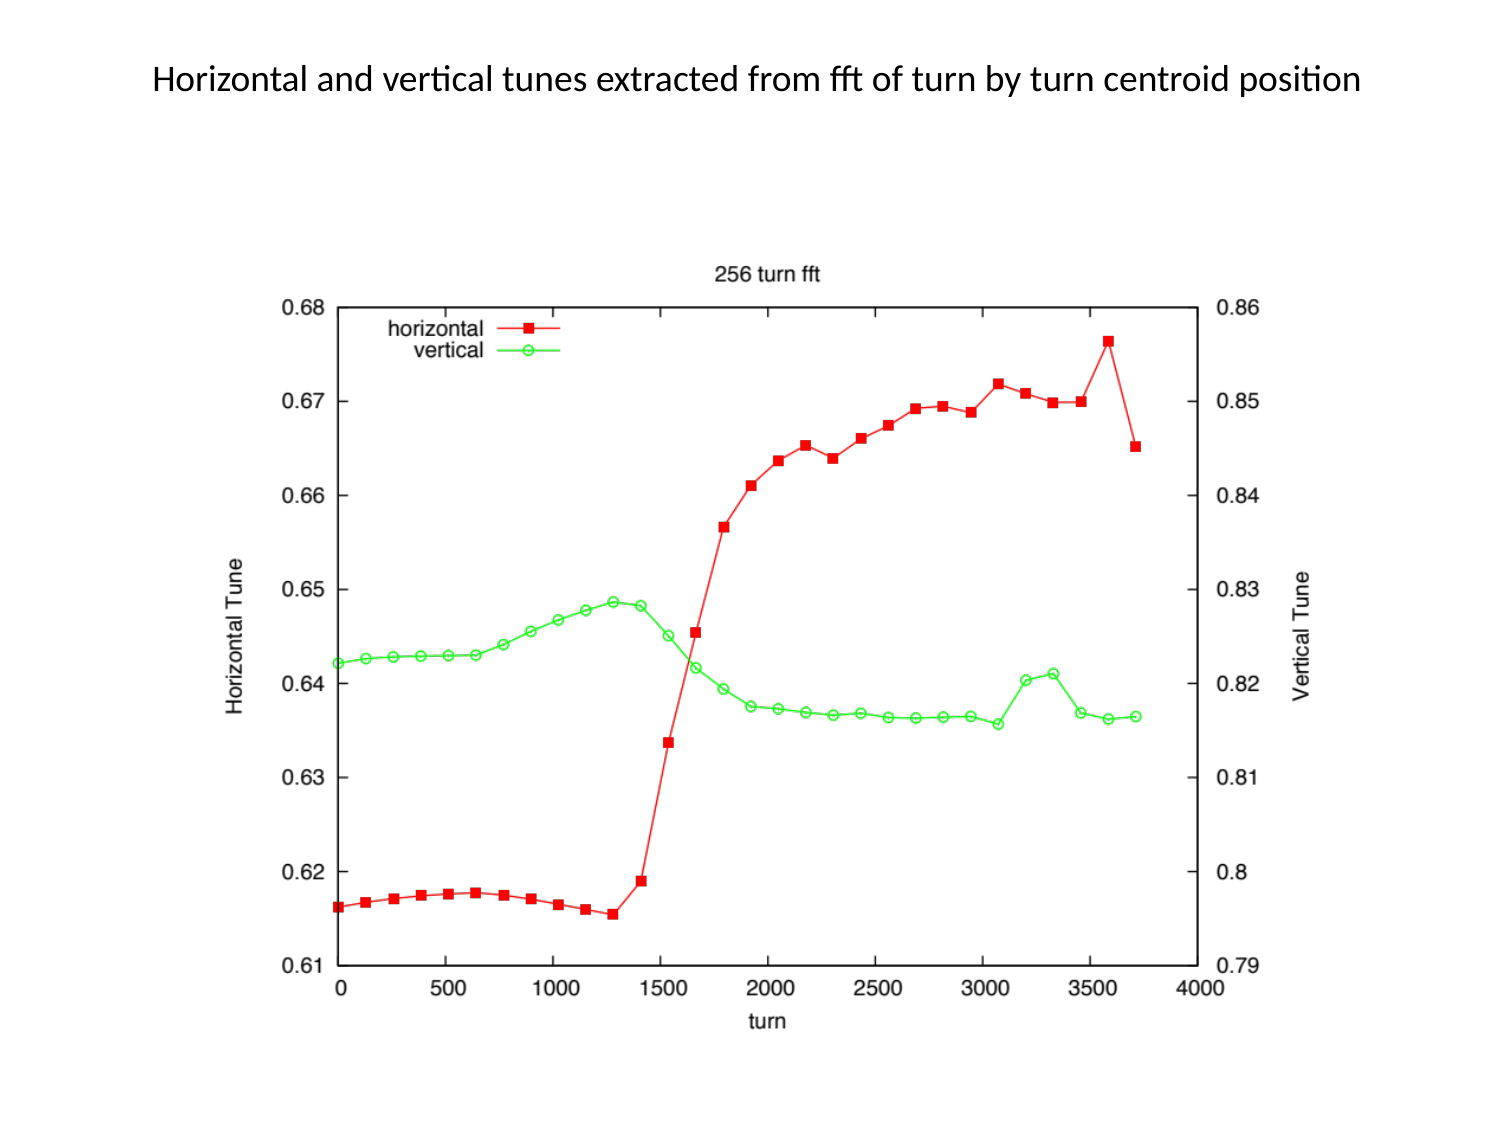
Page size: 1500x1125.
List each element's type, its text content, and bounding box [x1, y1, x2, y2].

text_box Horizontal and vertical tunes extracted from fft of turn by turn centroid position [137, 46, 1378, 106]
picture [138, 162, 1385, 1125]
